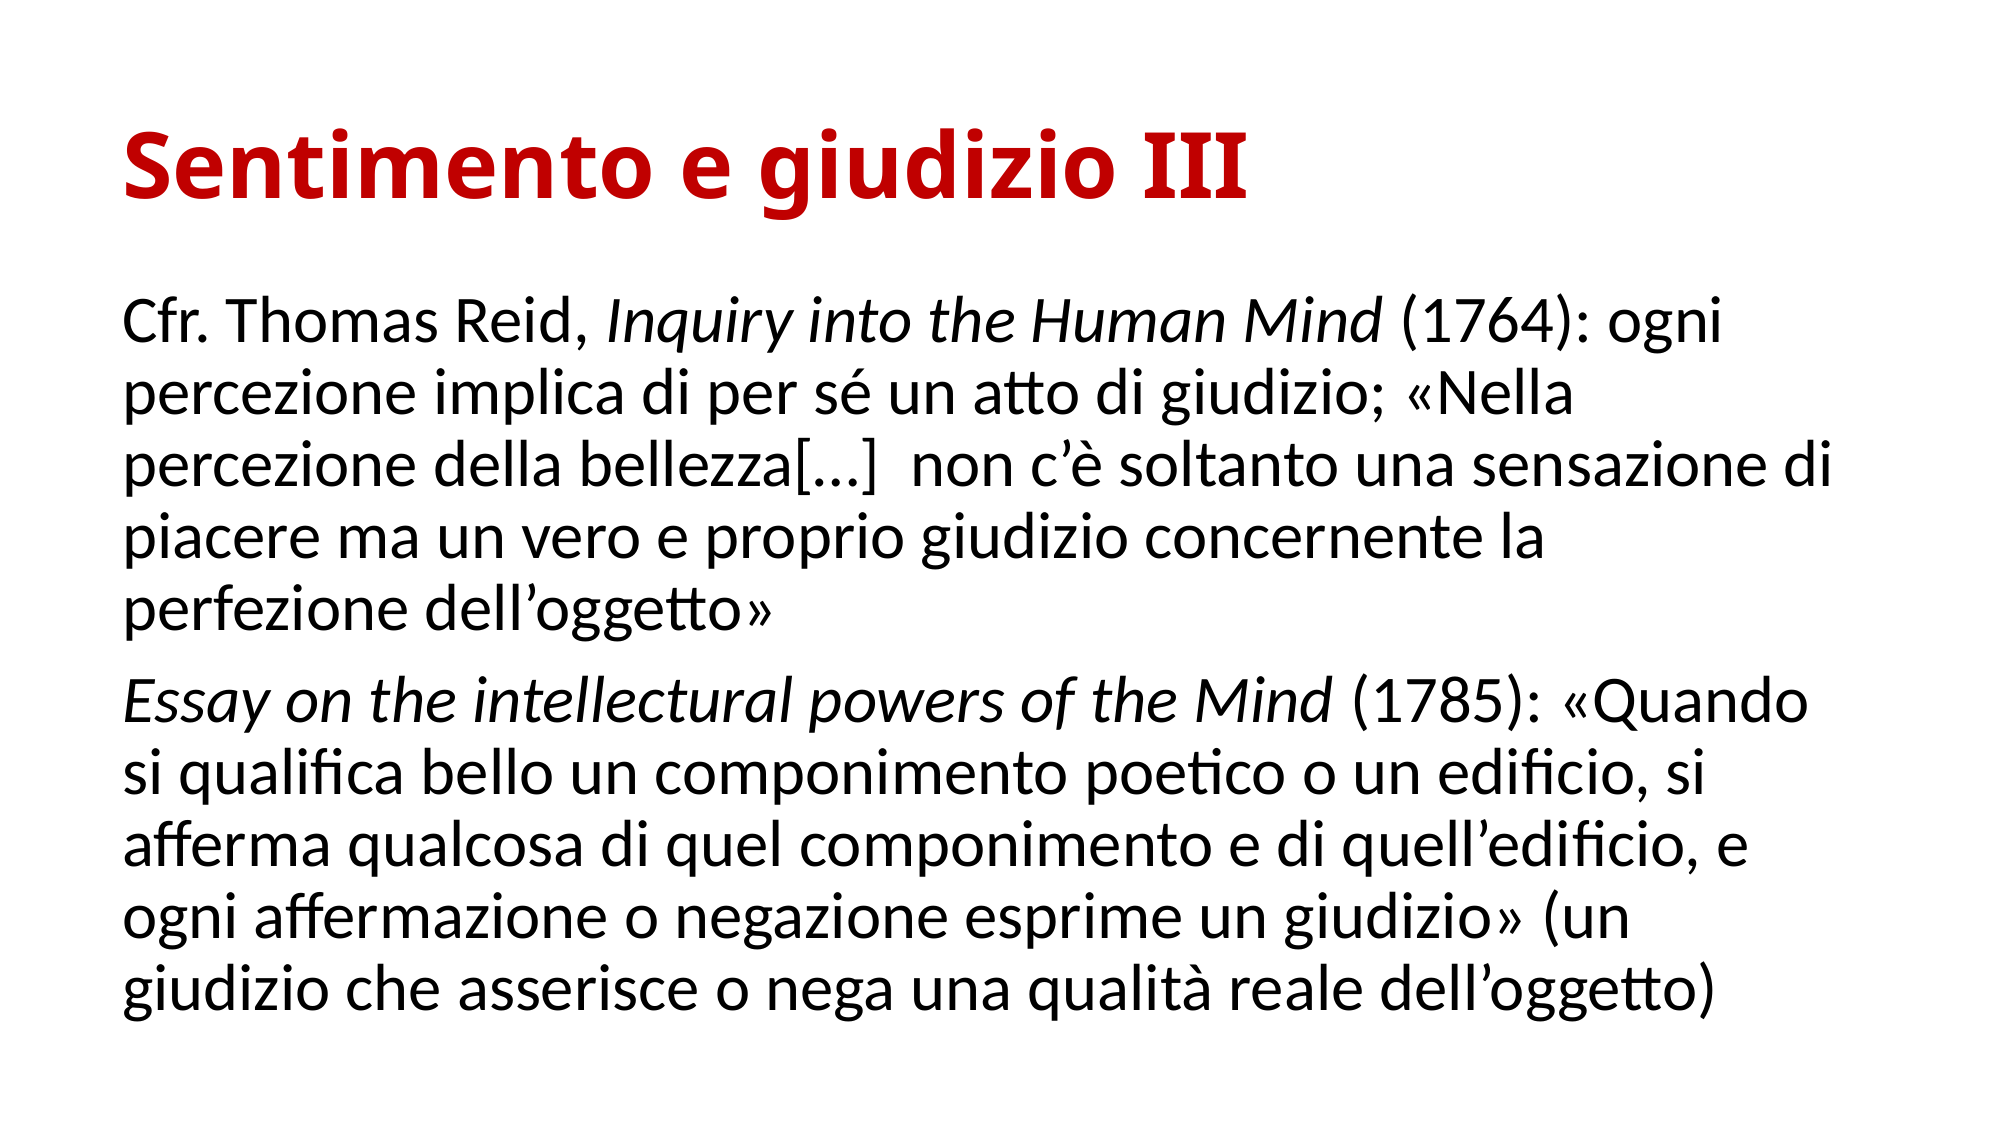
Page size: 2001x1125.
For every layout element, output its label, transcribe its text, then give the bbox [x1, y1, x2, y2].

title Sentimento e giudizio III [107, 59, 1863, 277]
list Cfr. Thomas Reid, Inquiry into the Human Mind (1764): ogni percezione implica di per sé un atto di giudizio; «Nella percezione della bellezza[…] non c’è soltanto una sensazione di piacere ma un vero e proprio giudizio concernente la perfezione dell’oggetto» Essay on the intellectural powers of the Mind (1785): «Quando si qualifica bello un componimento poetico o un edificio, si afferma qualcosa di quel componimento e di quell’edificio, e ogni affermazione o negazione esprime un giudizio» (un giudizio che asserisce o nega una qualità reale dell’oggetto) [107, 277, 1863, 1014]
